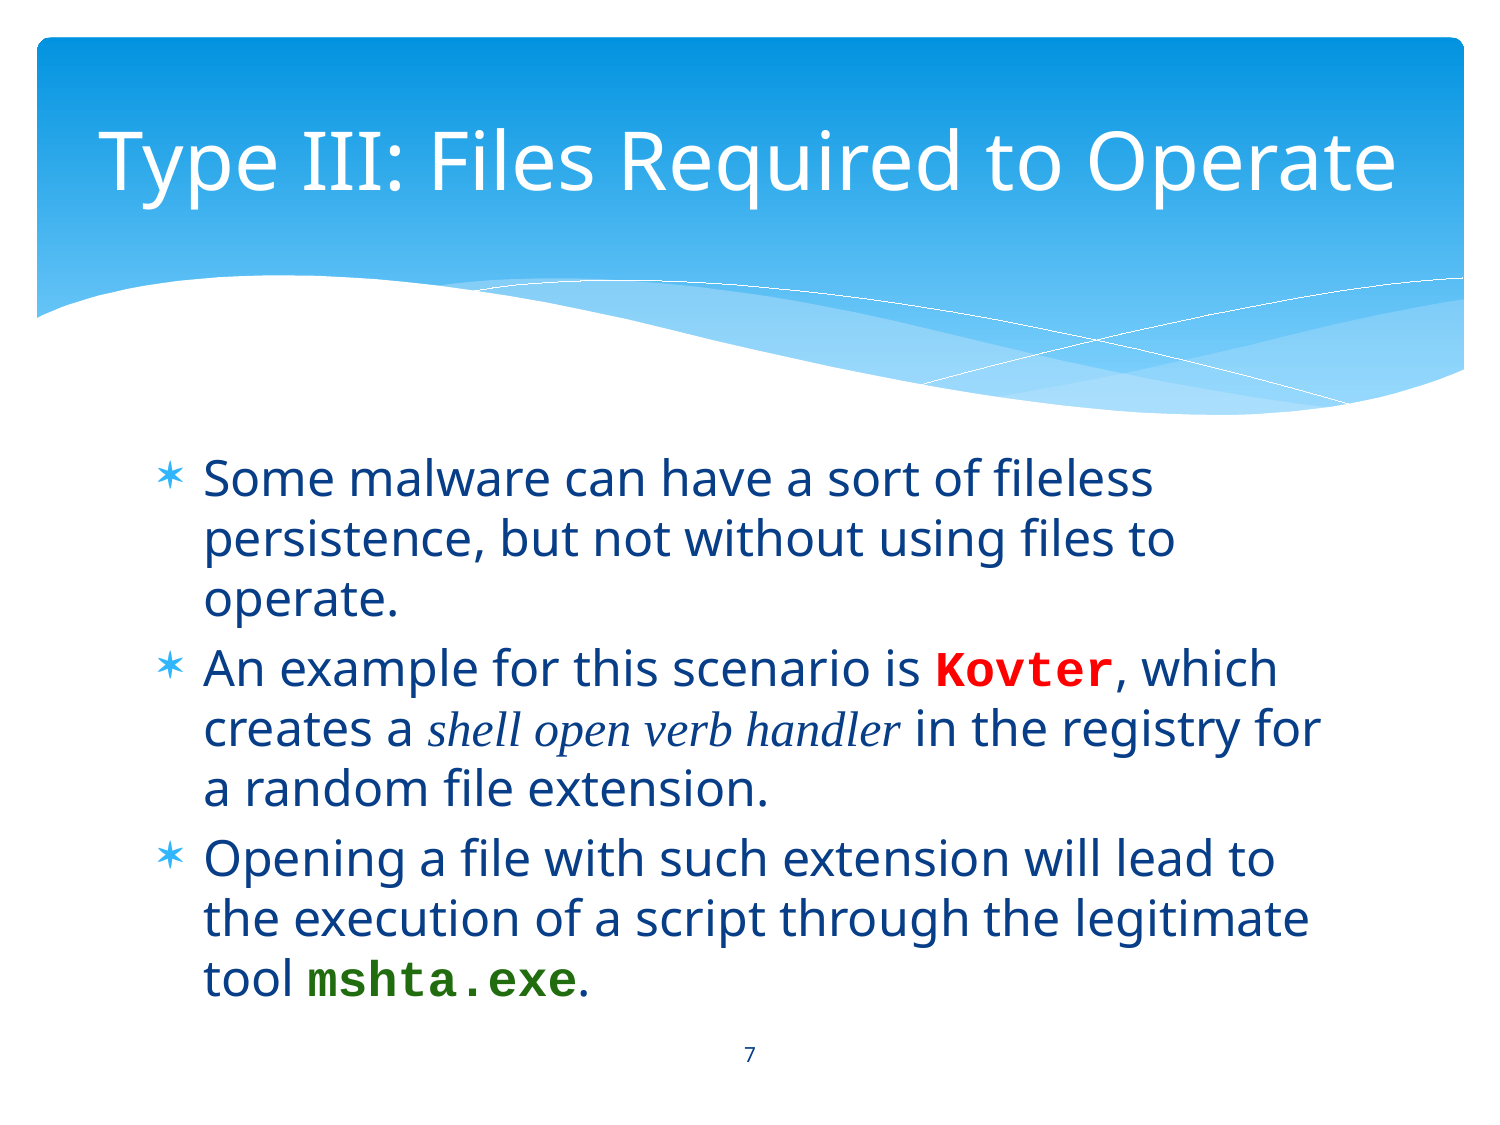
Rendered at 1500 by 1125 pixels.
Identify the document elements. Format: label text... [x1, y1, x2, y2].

slide_number 7 [654, 1025, 846, 1086]
title Type III: Files Required to Operate [75, 55, 1425, 261]
list Some malware can have a sort of fileless persistence, but not without using files to operate. An example for this scenario is Kovter, which creates a shell open verb handler in the registry for a random file extension. Opening a file with such extension will lead to the execution of a script through the legitimate tool mshta.exe. [143, 438, 1359, 1005]
